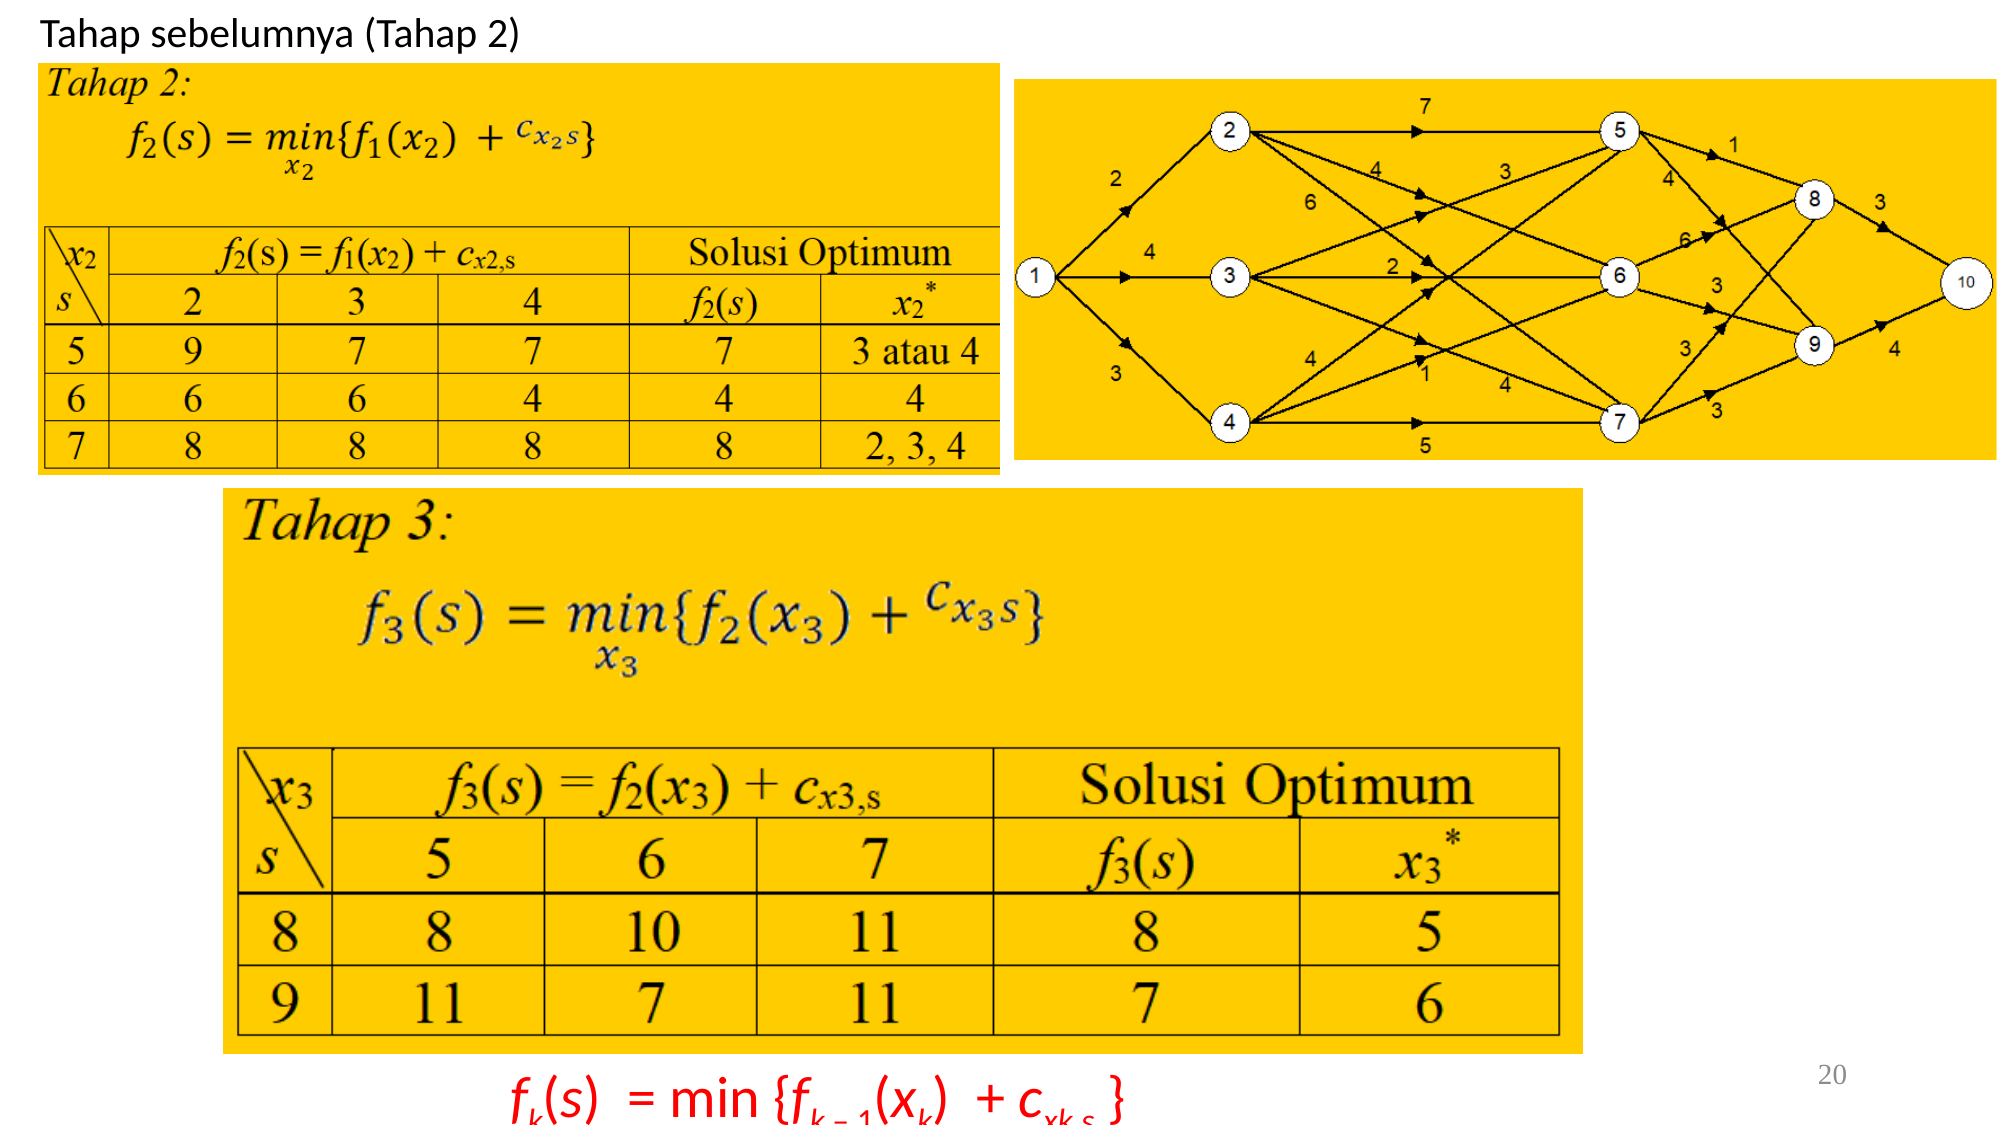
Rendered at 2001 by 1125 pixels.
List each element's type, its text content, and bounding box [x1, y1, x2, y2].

picture [1013, 79, 2000, 460]
text_box Tahap sebelumnya (Tahap 2) [25, 0, 590, 64]
slide_number 20 [1412, 1042, 1863, 1103]
picture [223, 488, 1583, 1054]
picture [38, 63, 1000, 475]
text_box fk(s) = min {fk – 1(xk) + cxk,s } [495, 1054, 1142, 1125]
